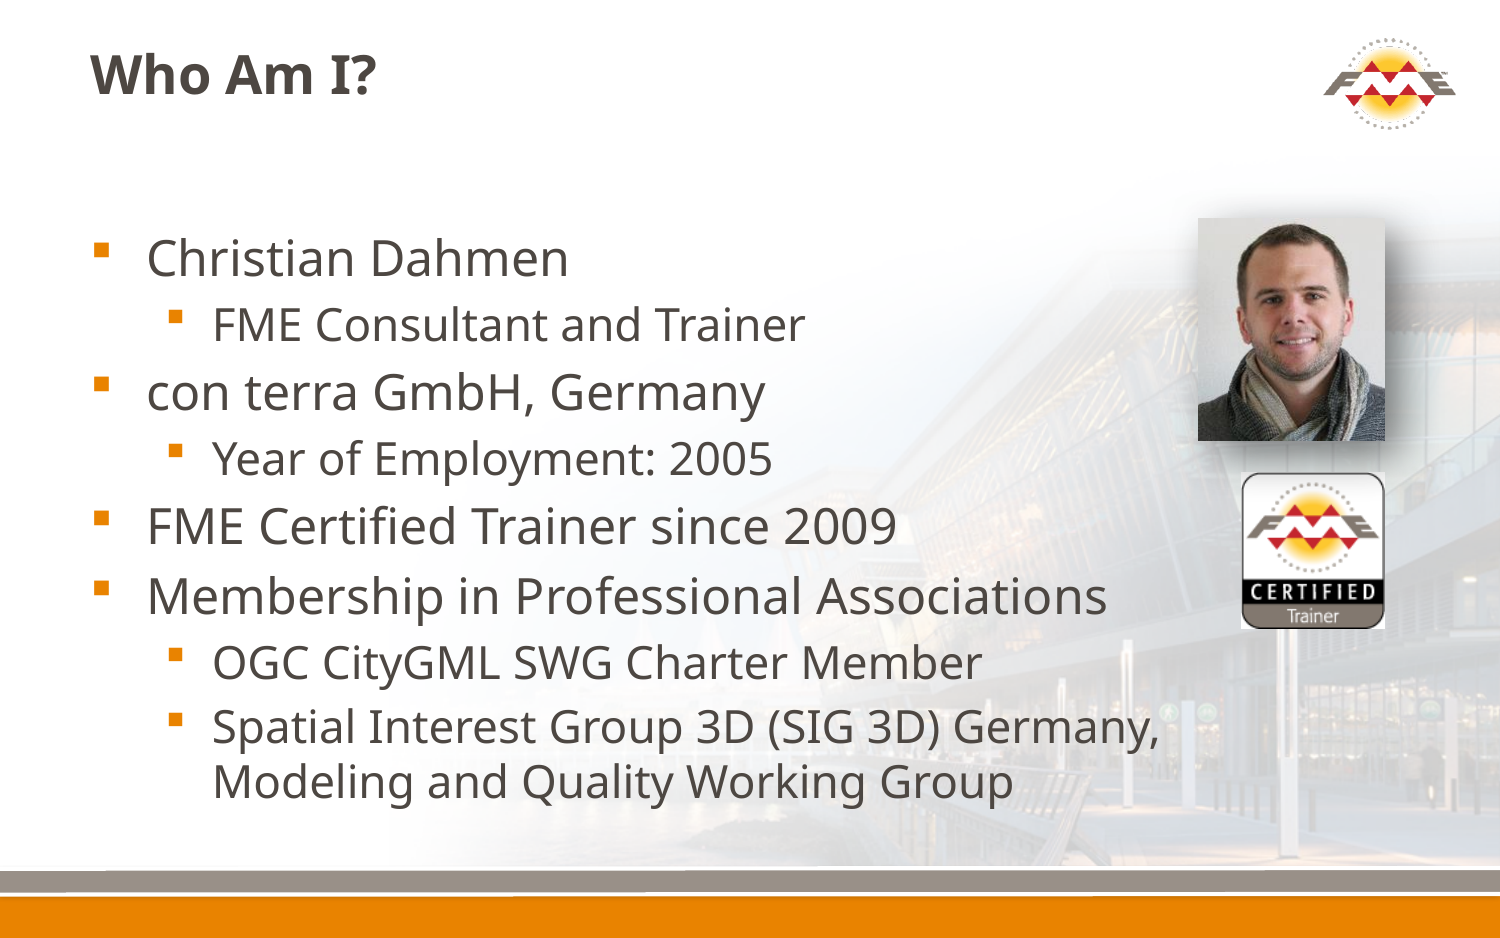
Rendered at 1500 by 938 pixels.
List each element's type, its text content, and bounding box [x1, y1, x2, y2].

picture [2, 0, 1500, 866]
list Christian Dahmen FME Consultant and Trainer con terra GmbH, Germany Year of Employment: 2005 FME Certified Trainer since 2009 Membership in Professional Associations OGC CityGML SWG Charter Member Spatial Interest Group 3D (SIG 3D) Germany, Modeling and Quality Working Group [74, 218, 1426, 838]
title Who Am I? [74, 0, 1063, 147]
